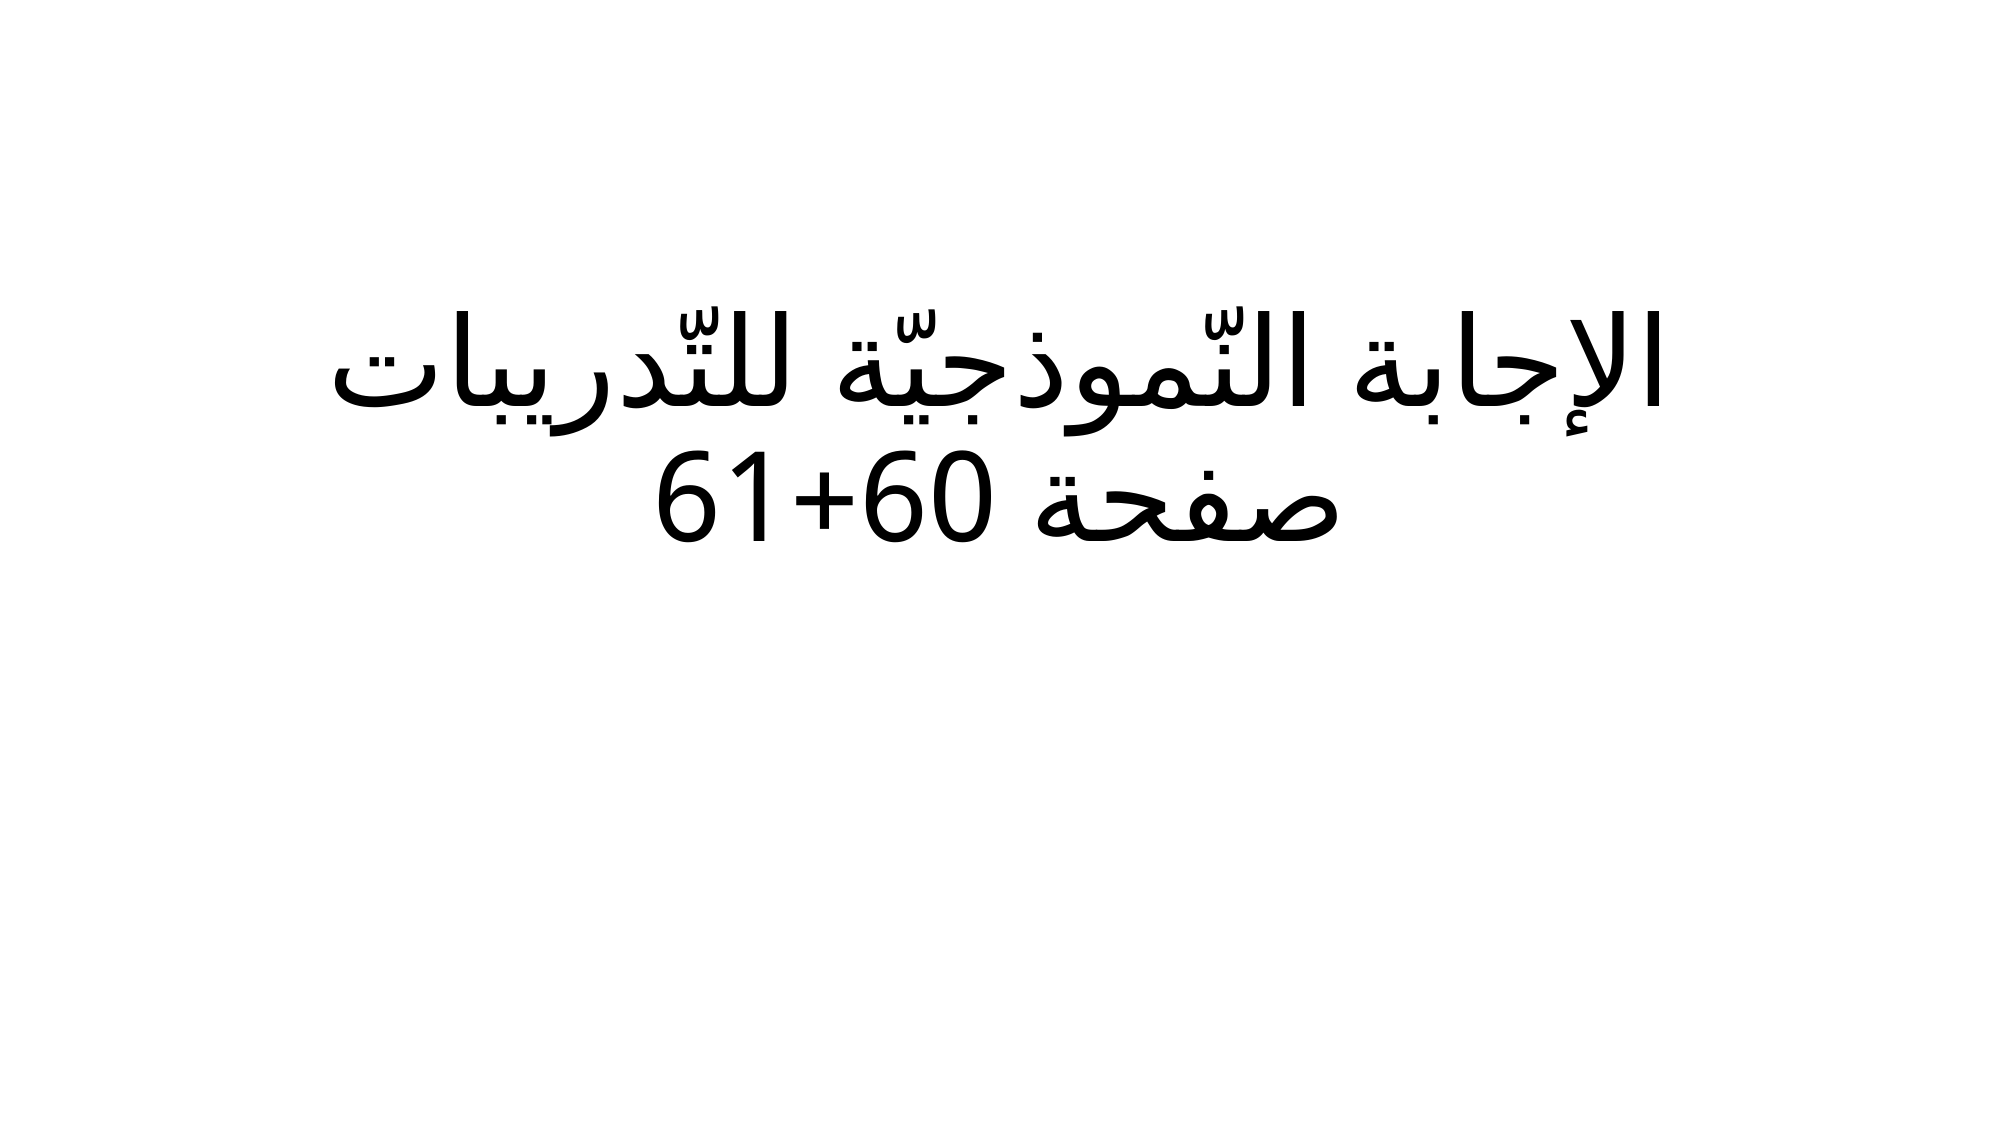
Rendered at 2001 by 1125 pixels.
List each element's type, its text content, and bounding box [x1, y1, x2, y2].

title الإجابة النّموذجيّة للتّدريبات صفحة 60+61 [249, 184, 1750, 576]
